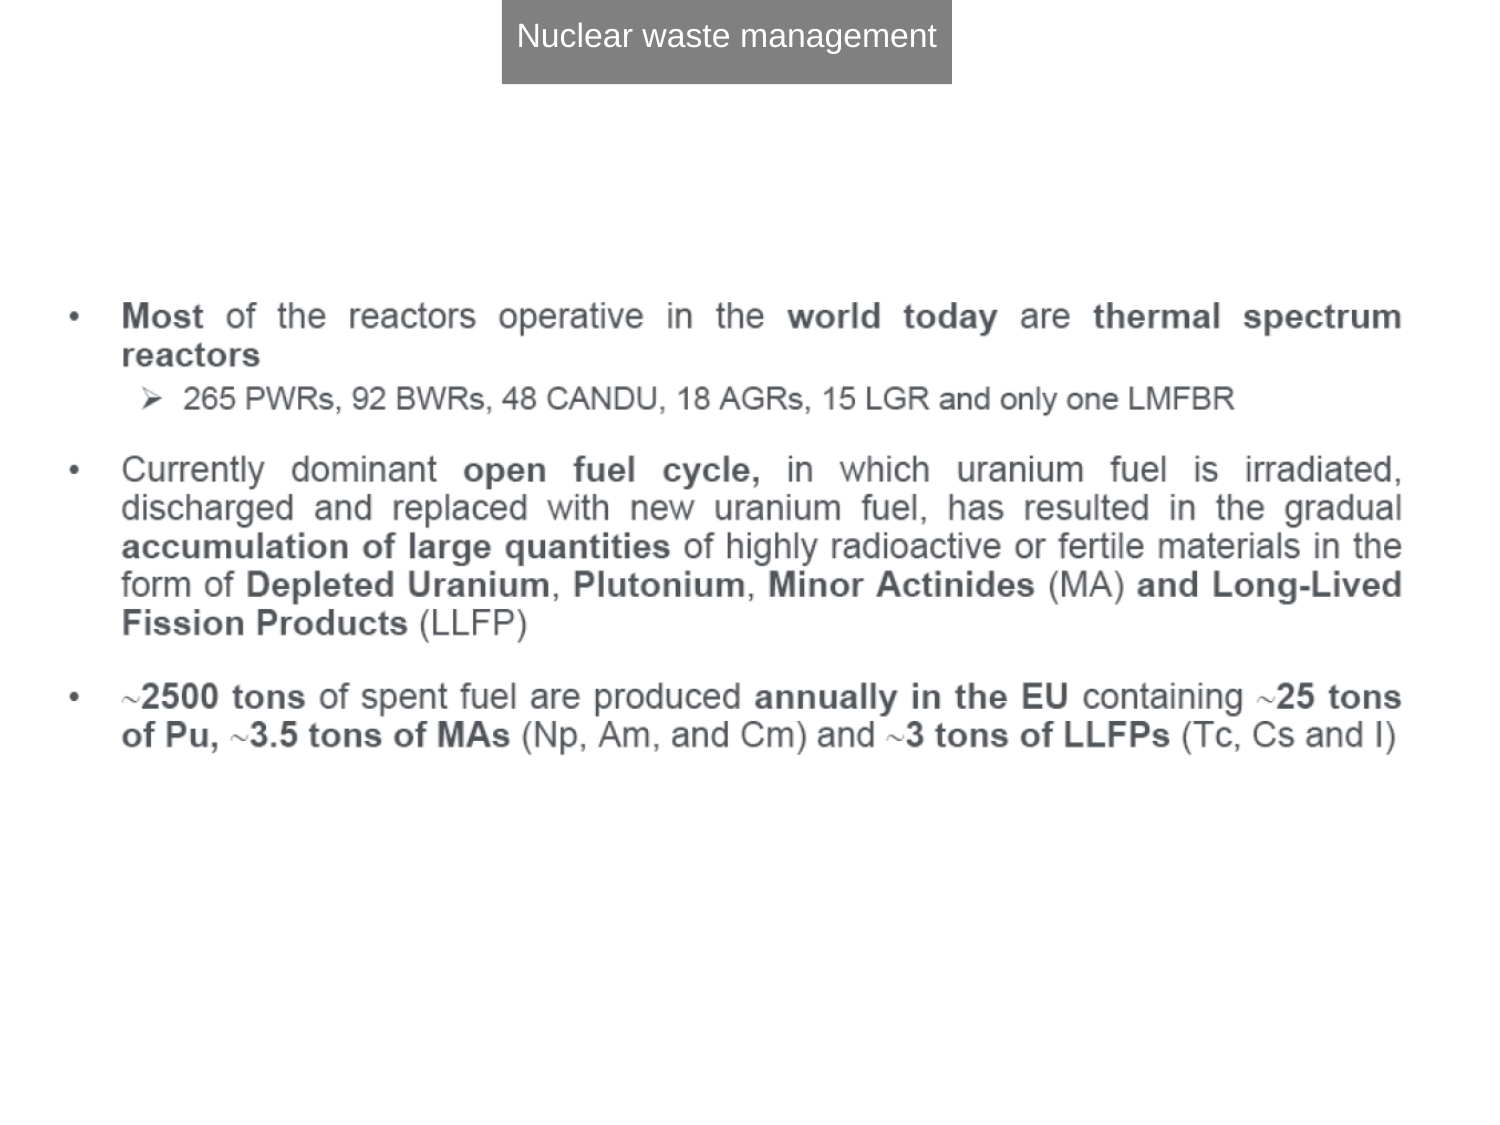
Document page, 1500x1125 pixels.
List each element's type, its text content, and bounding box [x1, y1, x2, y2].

text_box Nuclear waste management [501, 0, 952, 85]
picture [16, 280, 1476, 772]
